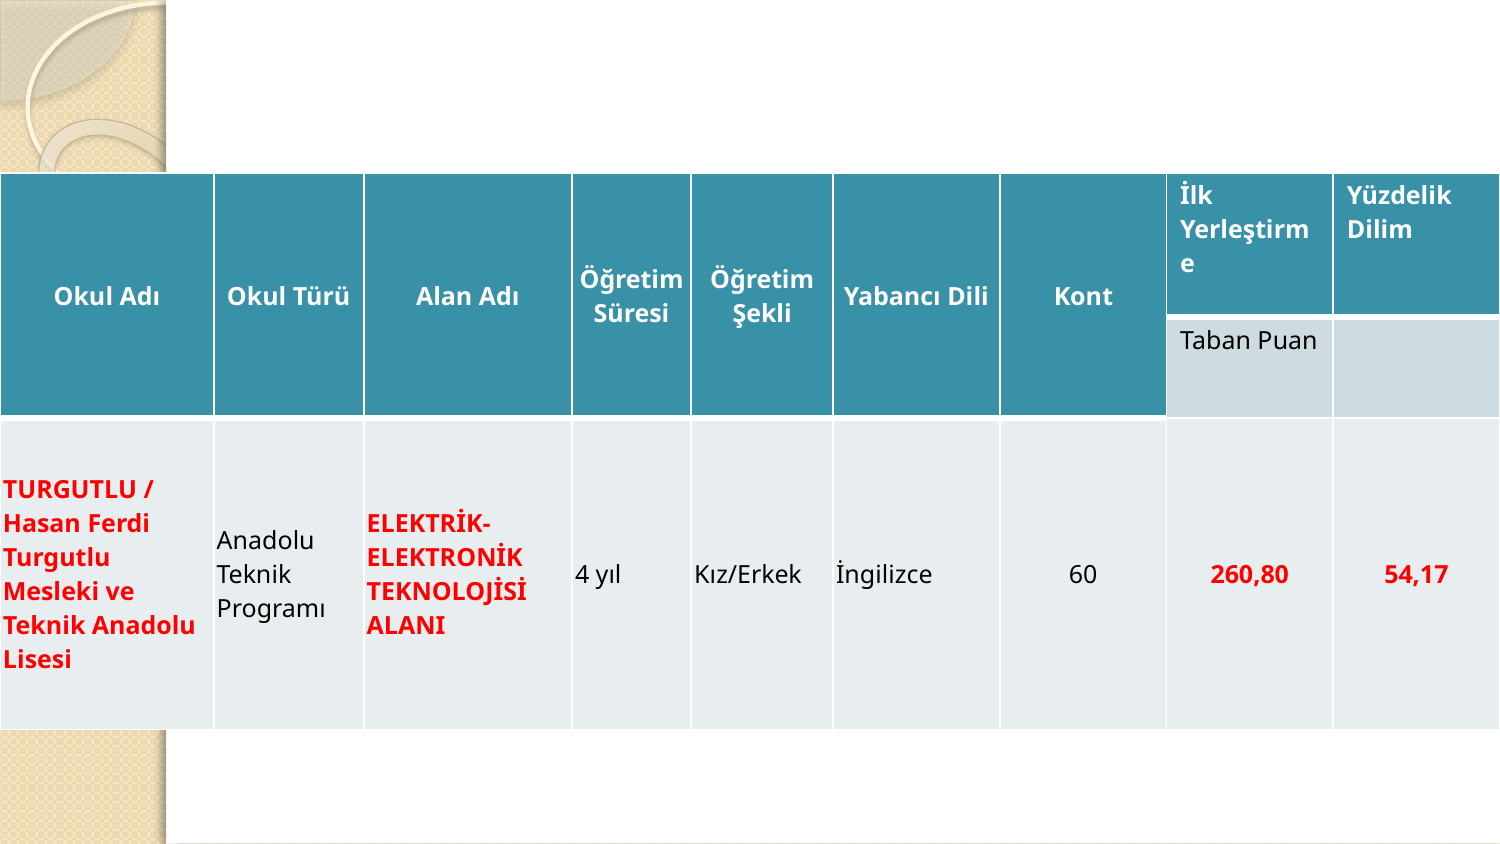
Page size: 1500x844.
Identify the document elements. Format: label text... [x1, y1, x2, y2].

table_cell Kız/Erkek [692, 421, 832, 729]
table_header İlk Yerleştirme [1167, 174, 1332, 314]
table_cell ELEKTRİK- ELEKTRONİK TEKNOLOJİSİ ALANI [365, 421, 571, 729]
table_cell 4 yıl [573, 421, 690, 729]
table_header Alan Adı [365, 174, 571, 415]
table_header Yüzdelik Dilim [1334, 174, 1499, 314]
table_cell TURGUTLU / Hasan Ferdi Turgutlu Mesleki ve Teknik Anadolu Lisesi [1, 421, 213, 729]
table_header Öğretim Süresi [573, 174, 690, 415]
table_cell Taban Puan [1167, 320, 1332, 417]
table_cell 260,80 [1167, 419, 1332, 729]
table_cell İngilizce [834, 421, 999, 729]
table_header Öğretim Şekli [692, 174, 832, 415]
table_header Okul Türü [215, 174, 363, 415]
table_cell 54,17 [1334, 419, 1499, 729]
table_header Okul Adı [1, 174, 213, 415]
table_header Yabancı Dili [834, 174, 999, 415]
table_cell [1334, 320, 1499, 417]
table_header Kont [1001, 174, 1166, 415]
table_cell Anadolu Teknik Programı [215, 421, 363, 729]
table_cell 60 [1001, 421, 1166, 729]
